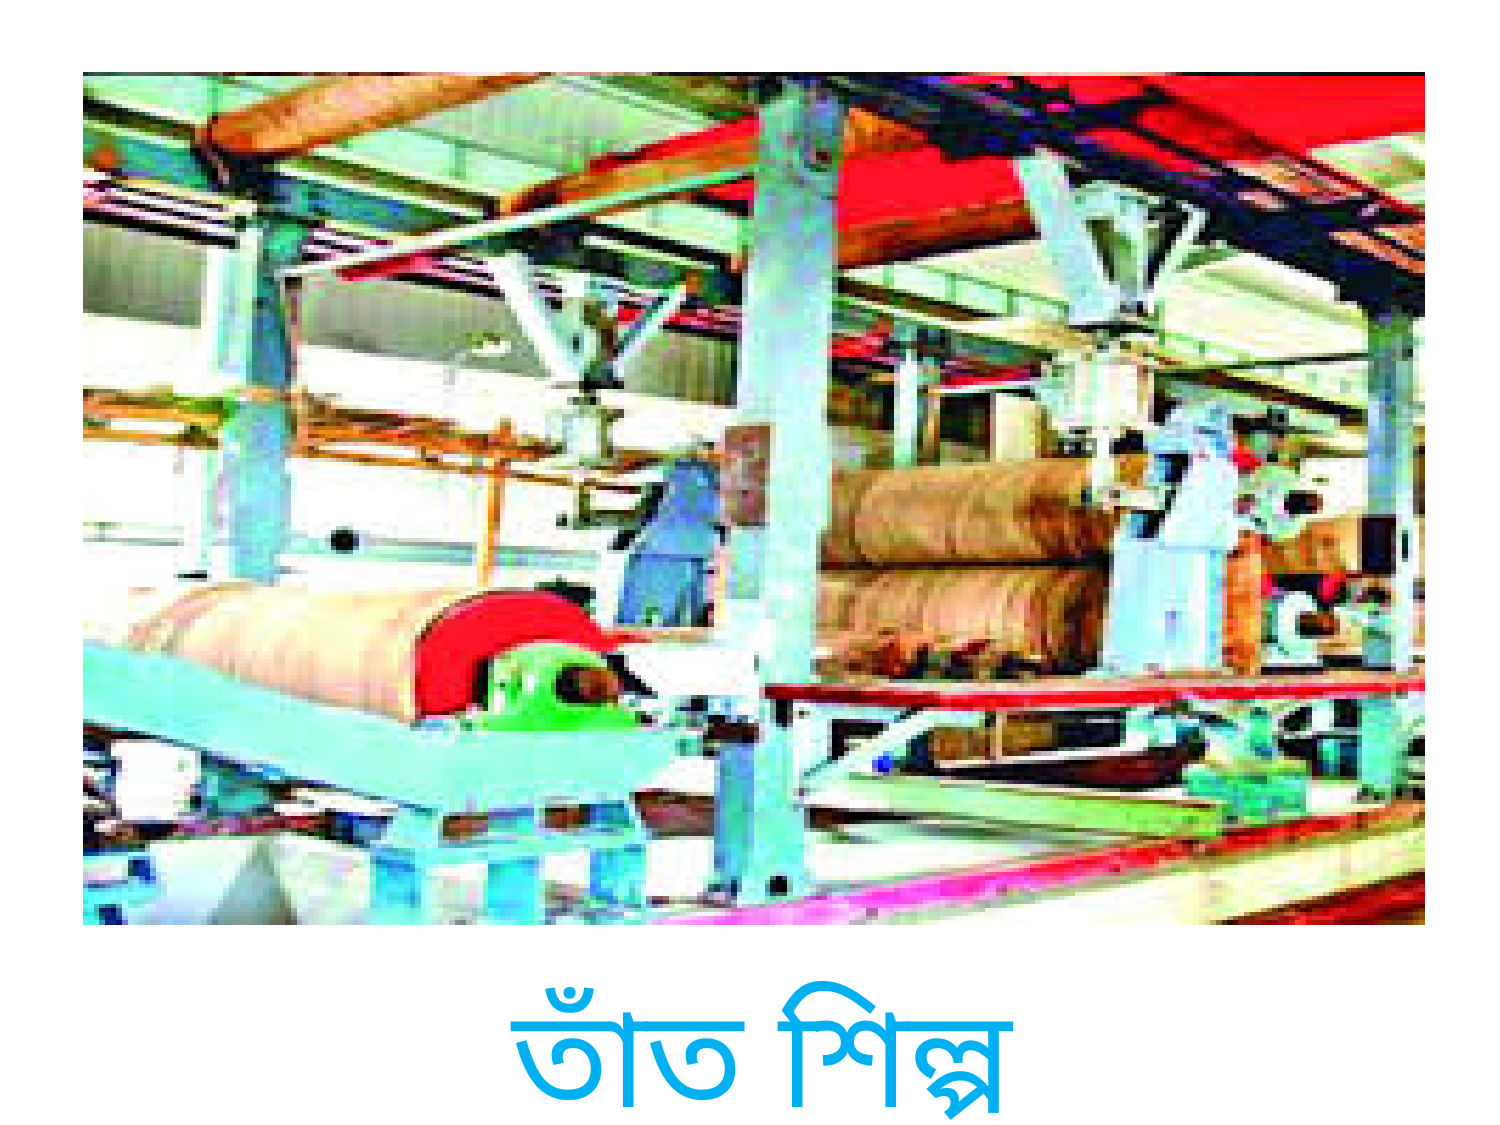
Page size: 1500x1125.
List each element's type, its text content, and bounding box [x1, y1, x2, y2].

picture [83, 72, 1426, 926]
text_box তাঁত শিল্প [187, 962, 1338, 1125]
